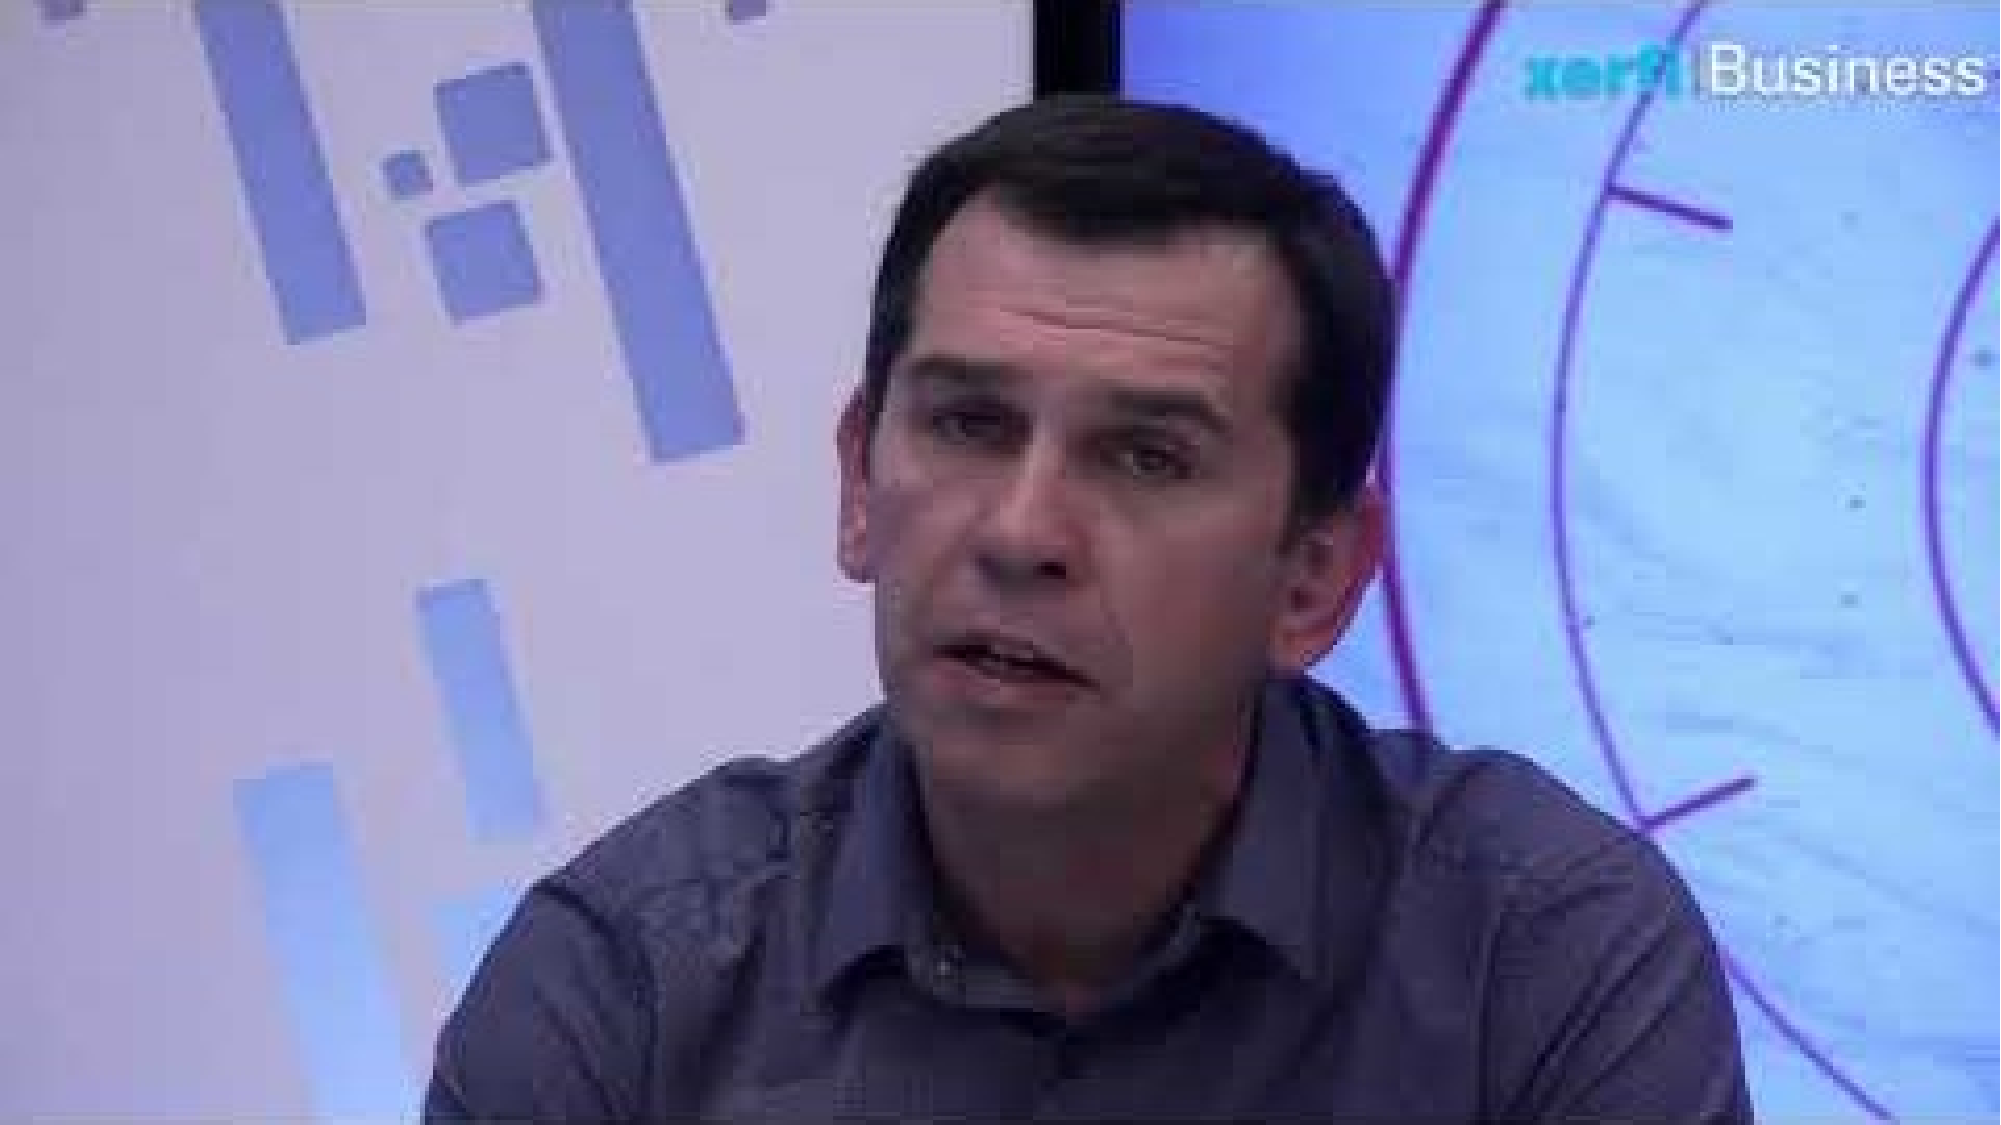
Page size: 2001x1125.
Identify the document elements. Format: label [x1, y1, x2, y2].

text_box [0, 0, 2000, 1125]
